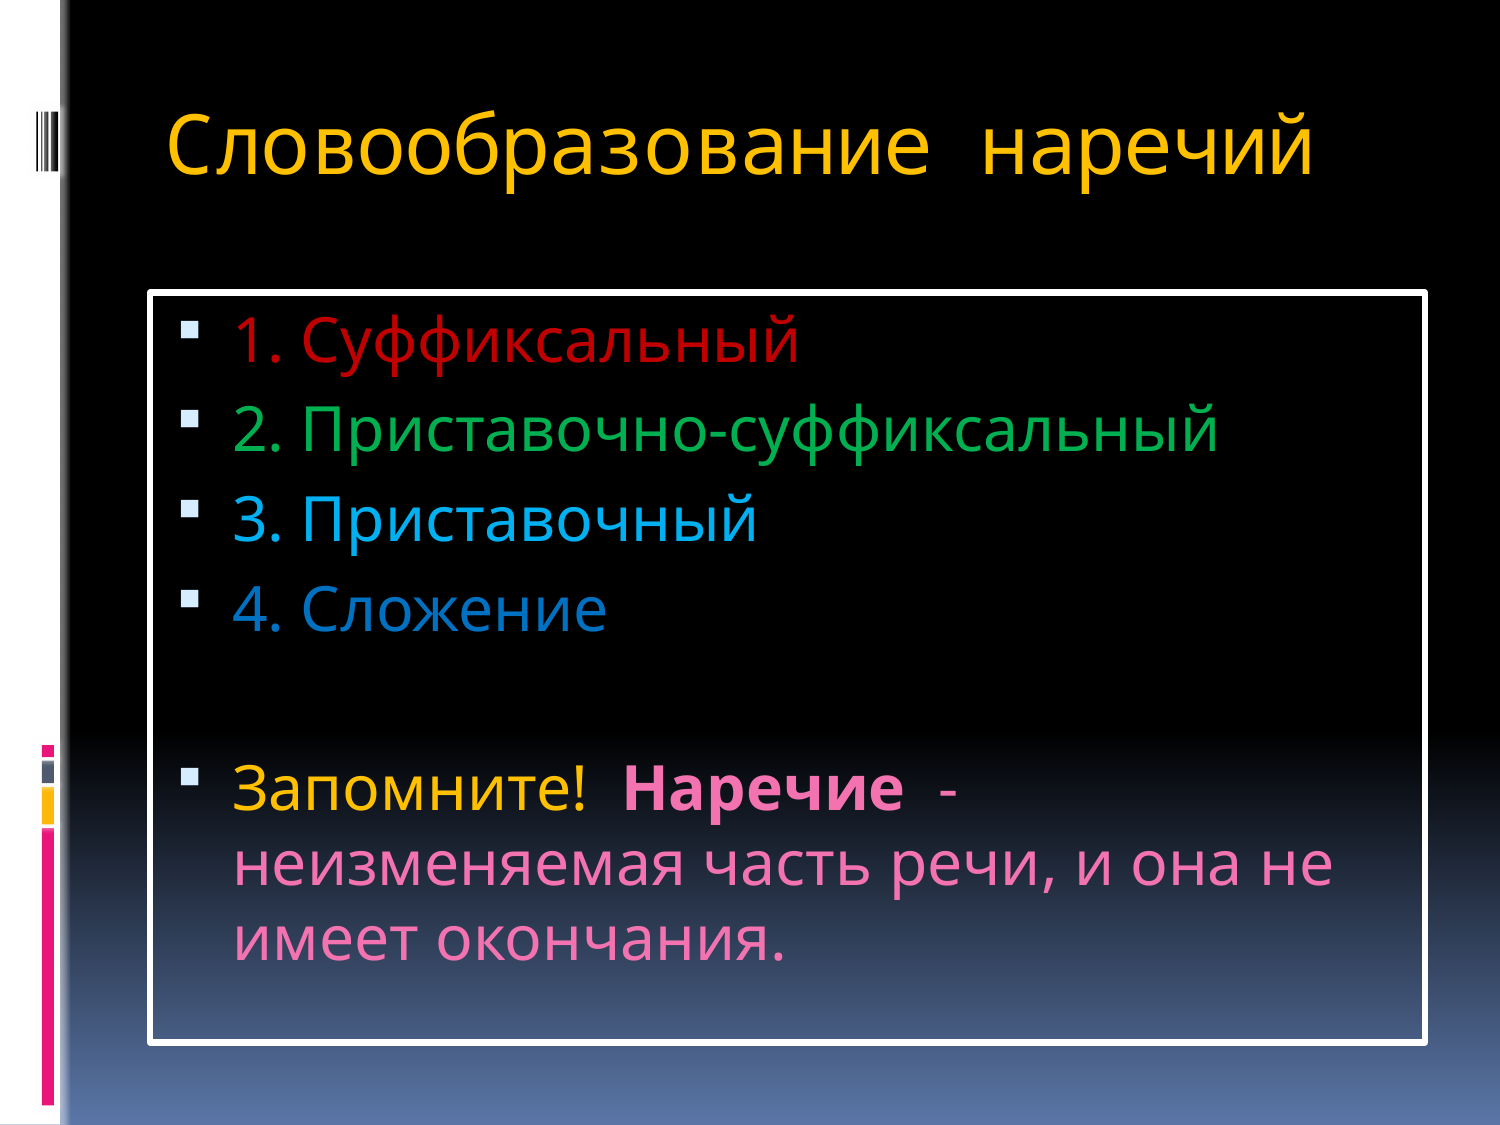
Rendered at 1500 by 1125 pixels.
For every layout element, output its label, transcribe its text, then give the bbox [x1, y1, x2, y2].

title Словообразование наречий [150, 83, 1425, 234]
list 1. Суффиксальный 2. Приставочно-суффиксальный 3. Приставочный 4. Сложение Запомните! Наречие - неизменяемая часть речи, и она не имеет окончания. [150, 292, 1425, 1043]
